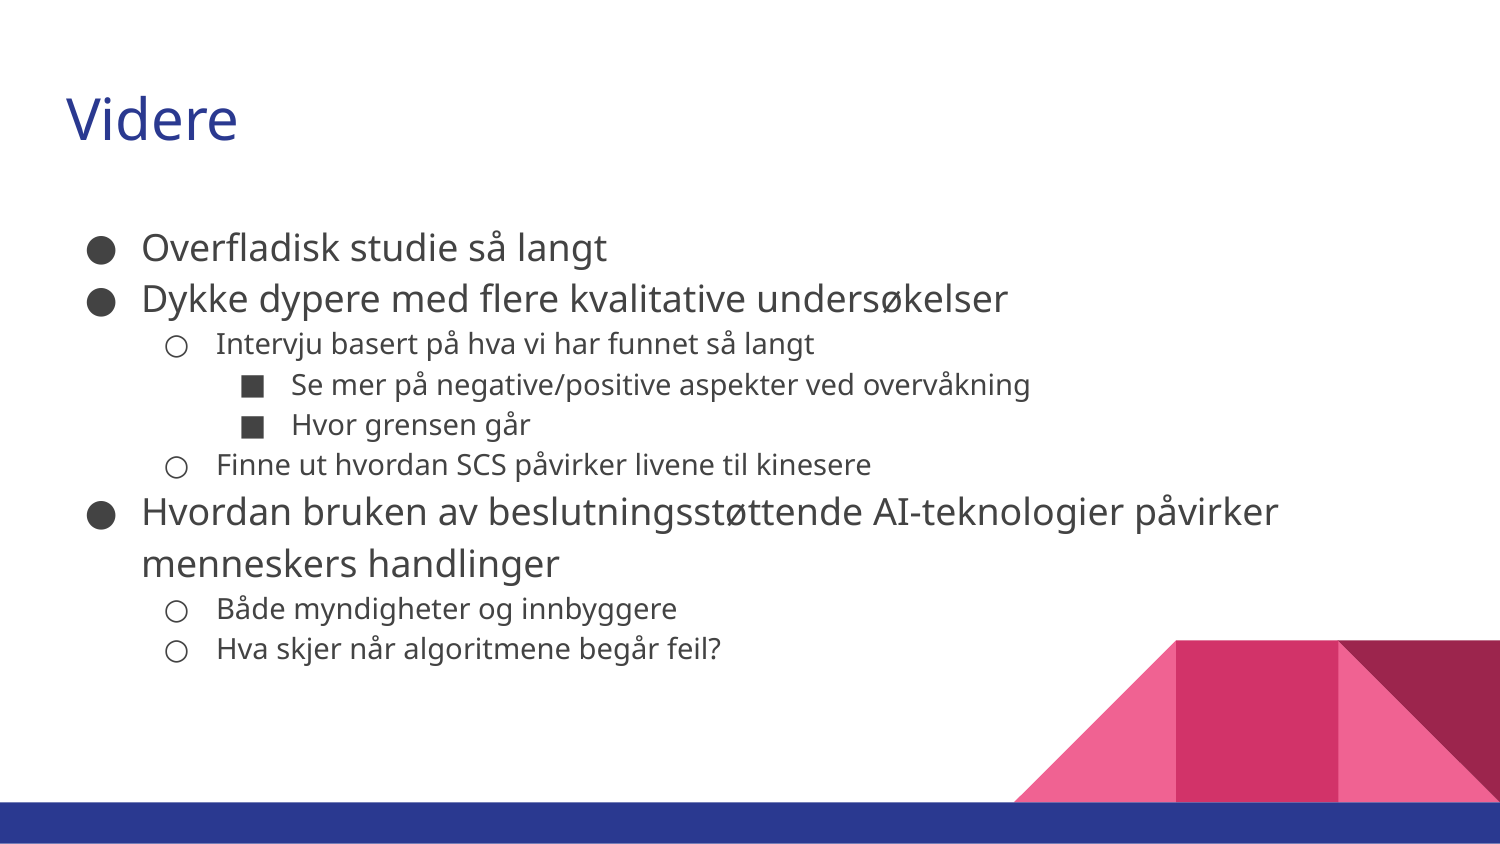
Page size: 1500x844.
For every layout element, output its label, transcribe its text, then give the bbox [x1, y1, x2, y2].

list Overfladisk studie så langt Dykke dypere med flere kvalitative undersøkelser Intervju basert på hva vi har funnet så langt Se mer på negative/positive aspekter ved overvåkning Hvor grensen går Finne ut hvordan SCS påvirker livene til kinesere Hvordan bruken av beslutningsstøttende AI-teknologier påvirker menneskers handlinger Både myndigheter og innbyggere Hva skjer når algoritmene begår feil? [51, 201, 1449, 750]
title Videre [51, 67, 1449, 167]
